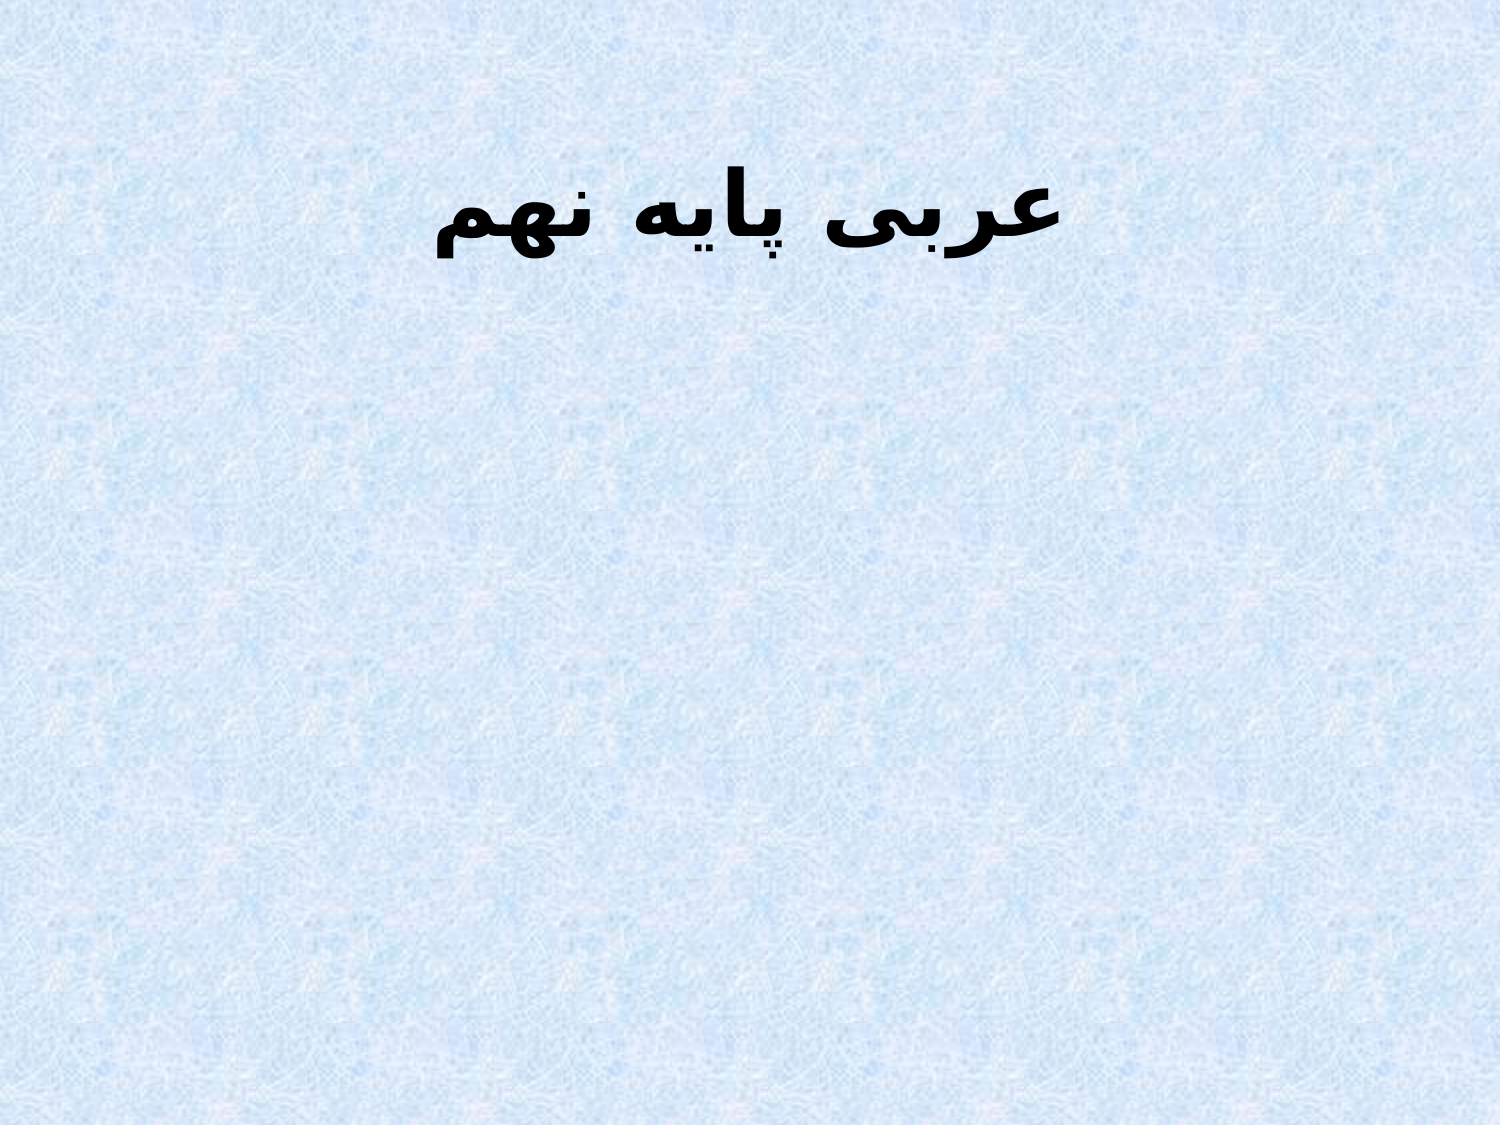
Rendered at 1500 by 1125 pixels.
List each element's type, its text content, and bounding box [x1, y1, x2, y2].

picture [0, 0, 1500, 1125]
title عربی پایه نهم [112, 99, 1388, 300]
